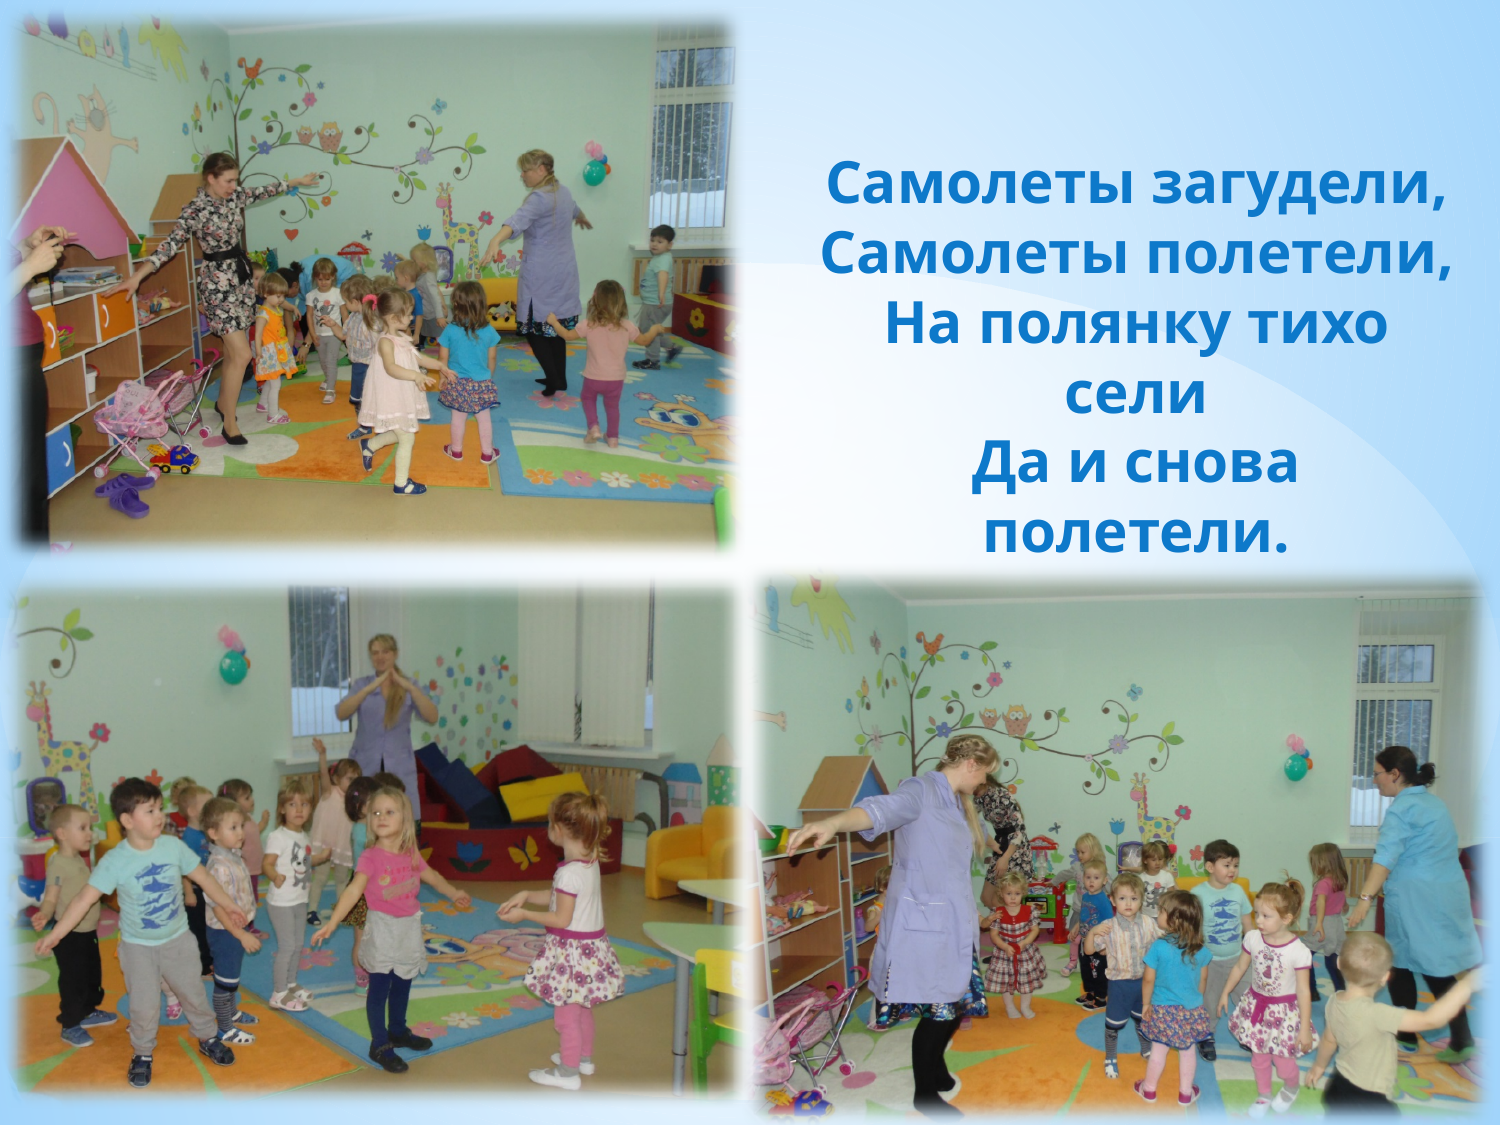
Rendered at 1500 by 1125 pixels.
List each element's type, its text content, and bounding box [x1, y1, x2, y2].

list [0, 3, 746, 563]
picture [0, 562, 1496, 1125]
title Самолеты загудели, Самолеты полетели, На полянку тихо сели Да и снова полетели. [797, 137, 1476, 433]
